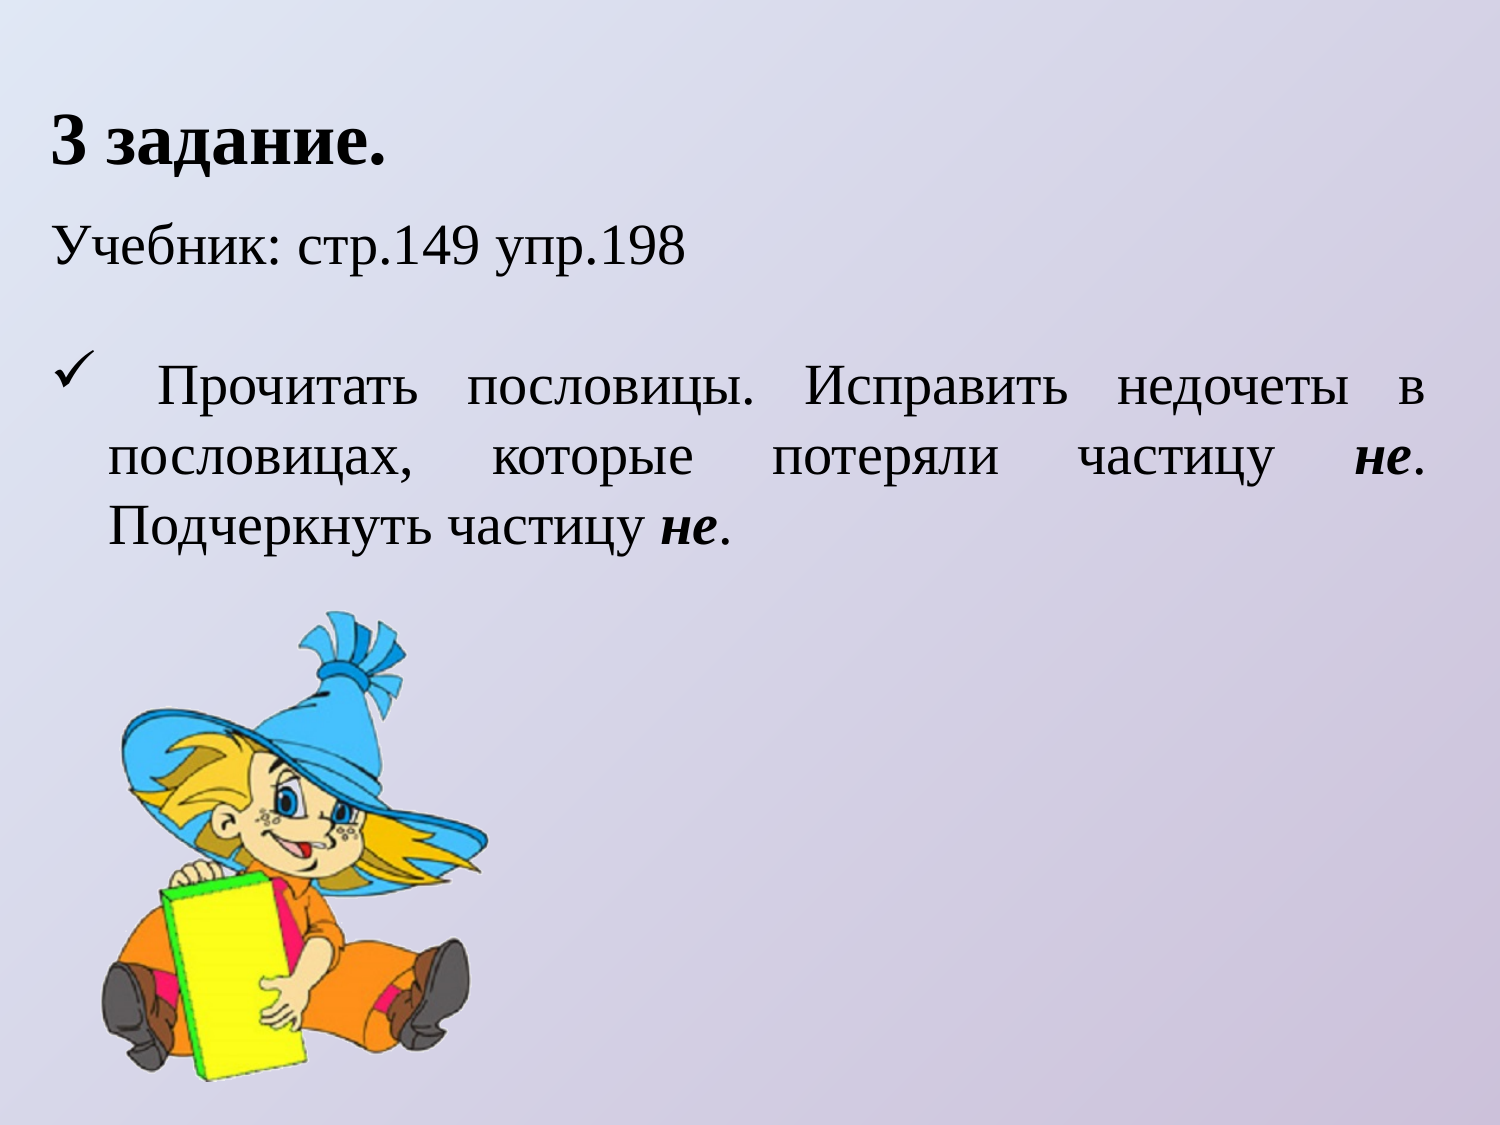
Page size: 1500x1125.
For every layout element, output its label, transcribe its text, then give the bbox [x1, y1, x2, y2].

picture [58, 609, 532, 1083]
text_box 3 задание. [35, 81, 1454, 187]
text_box Учебник: стр.149 упр.198 Прочитать пословицы. Исправить недочеты в пословицах, которые потеряли частицу не. Подчеркнуть частицу не. [35, 199, 1442, 704]
